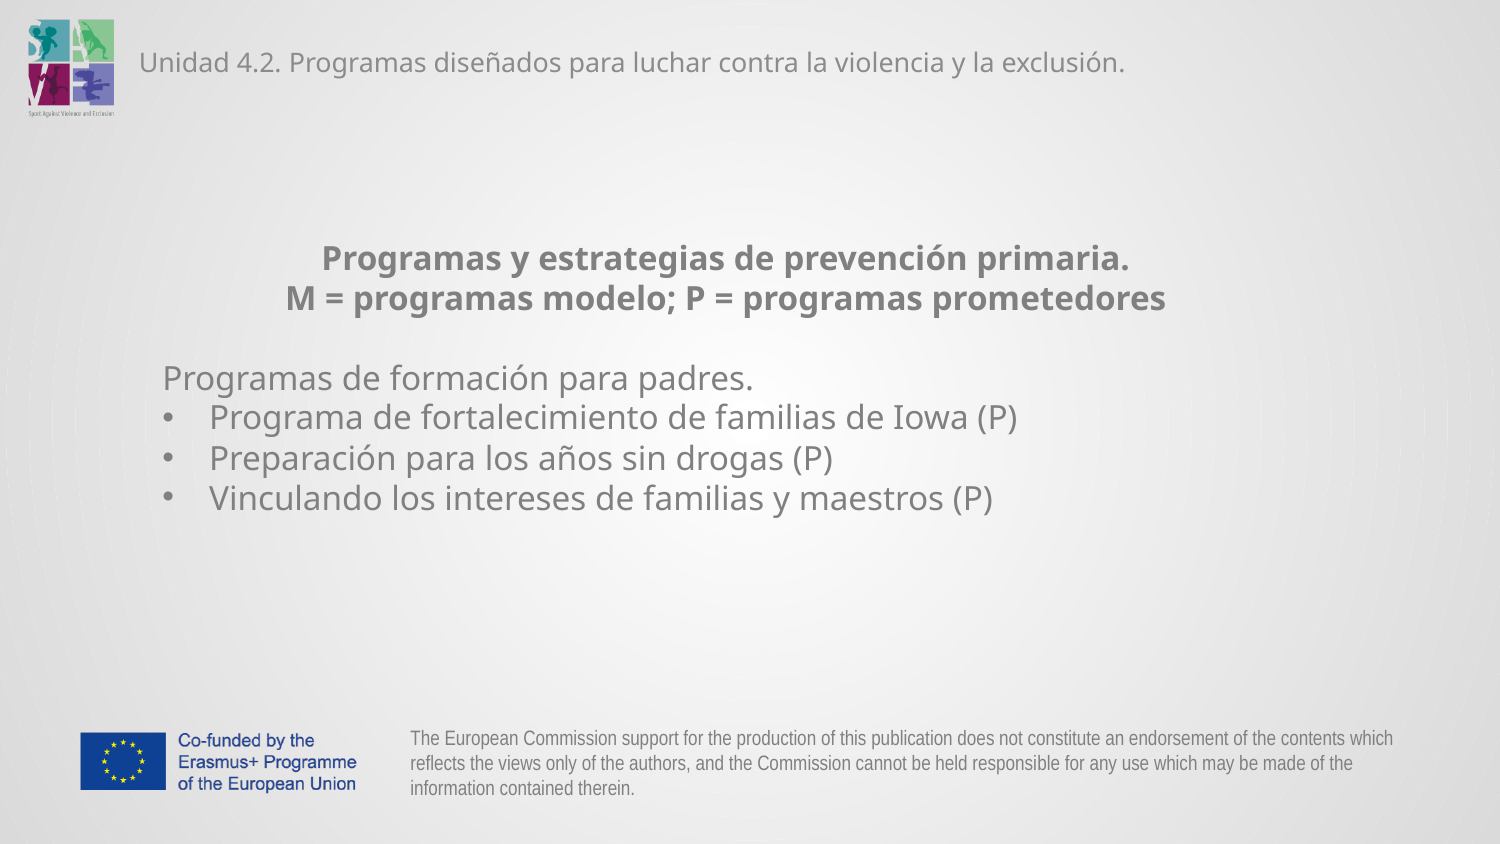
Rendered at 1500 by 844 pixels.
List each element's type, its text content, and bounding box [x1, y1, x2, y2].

subtitle Unidad 4.2. Programas diseñados para luchar contra la violencia y la exclusión. [123, 37, 1306, 86]
text_box [88, 150, 1378, 608]
text_box Programas y estrategias de prevención primaria. M = programas modelo; P = programas prometedores Programas de formación para padres. Programa de fortalecimiento de familias de Iowa (P) Preparación para los años sin drogas (P) Vinculando los intereses de familias y maestros (P) [147, 229, 1306, 524]
picture [0, 0, 142, 142]
picture [64, 716, 378, 807]
text_box The European Commission support for the production of this publication does not constitute an endorsement of the contents which reflects the views only of the authors, and the Commission cannot be held responsi­ble for any use which may be made of the information contained therein. [395, 717, 1435, 807]
